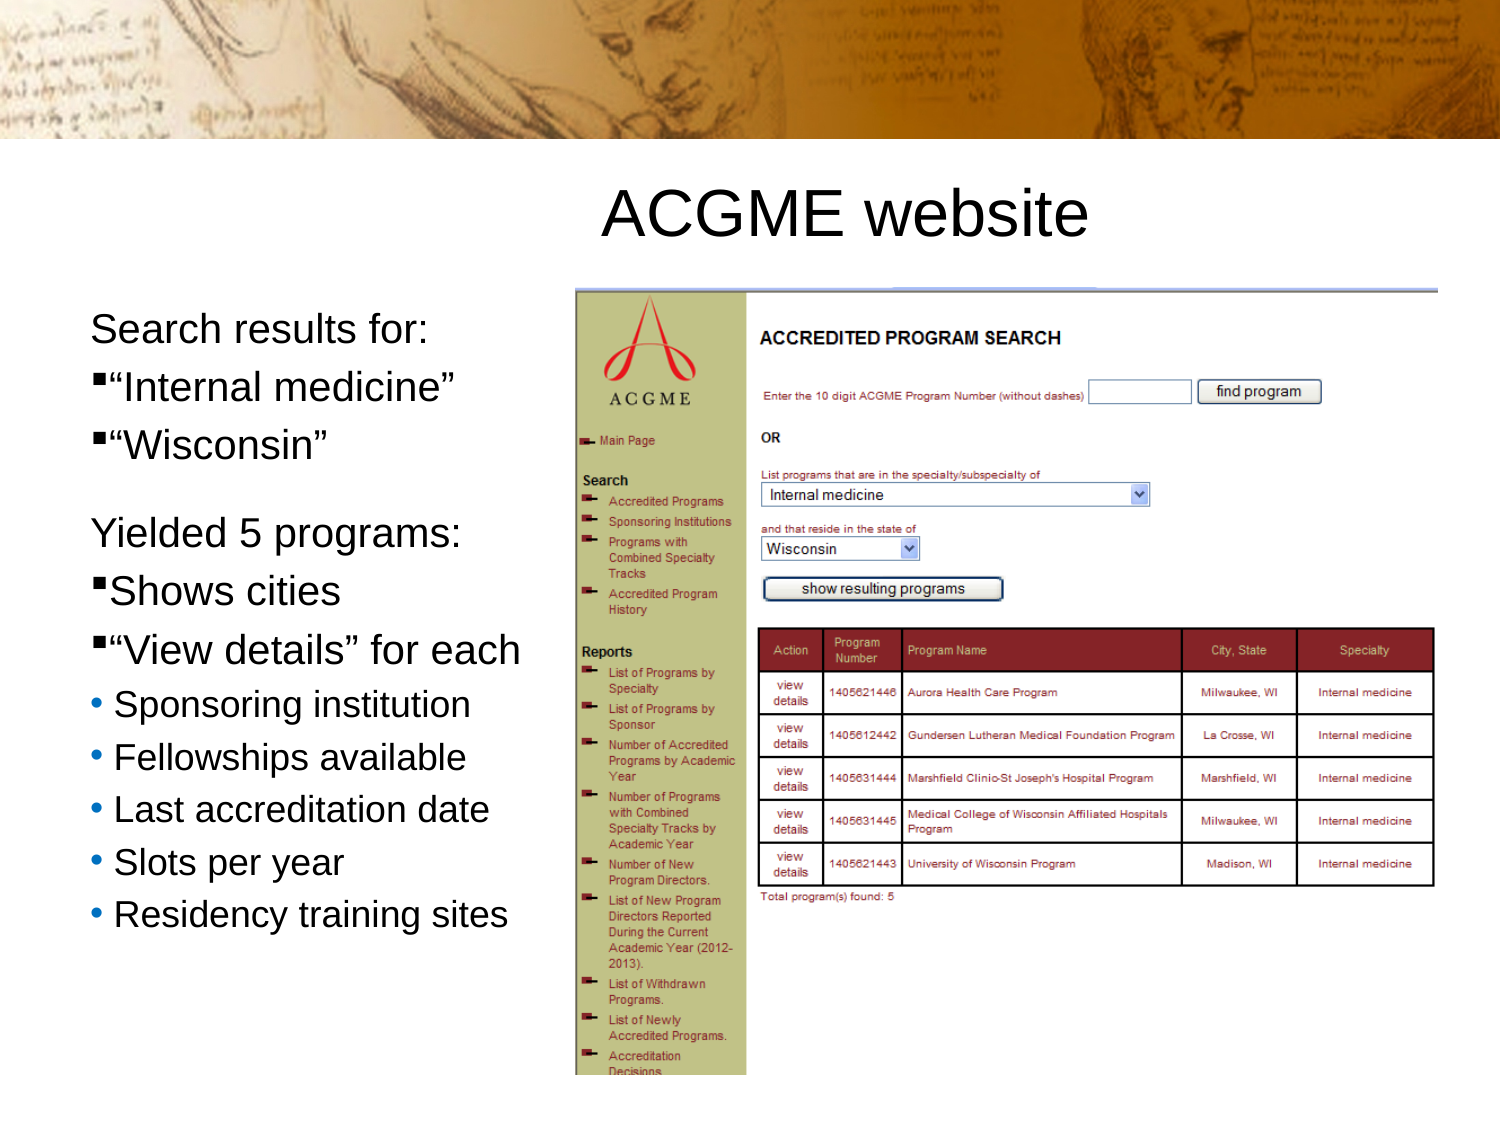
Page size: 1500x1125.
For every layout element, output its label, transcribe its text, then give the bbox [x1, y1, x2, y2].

list ACGME website [586, 162, 1425, 285]
list Search results for: “Internal medicine” “Wisconsin” Yielded 5 programs: Shows cities “View details” for each Sponsoring institution Fellowships available Last accreditation date Slots per year Residency training sites [75, 235, 569, 1005]
picture [0, 0, 1500, 139]
picture [574, 287, 1438, 1076]
